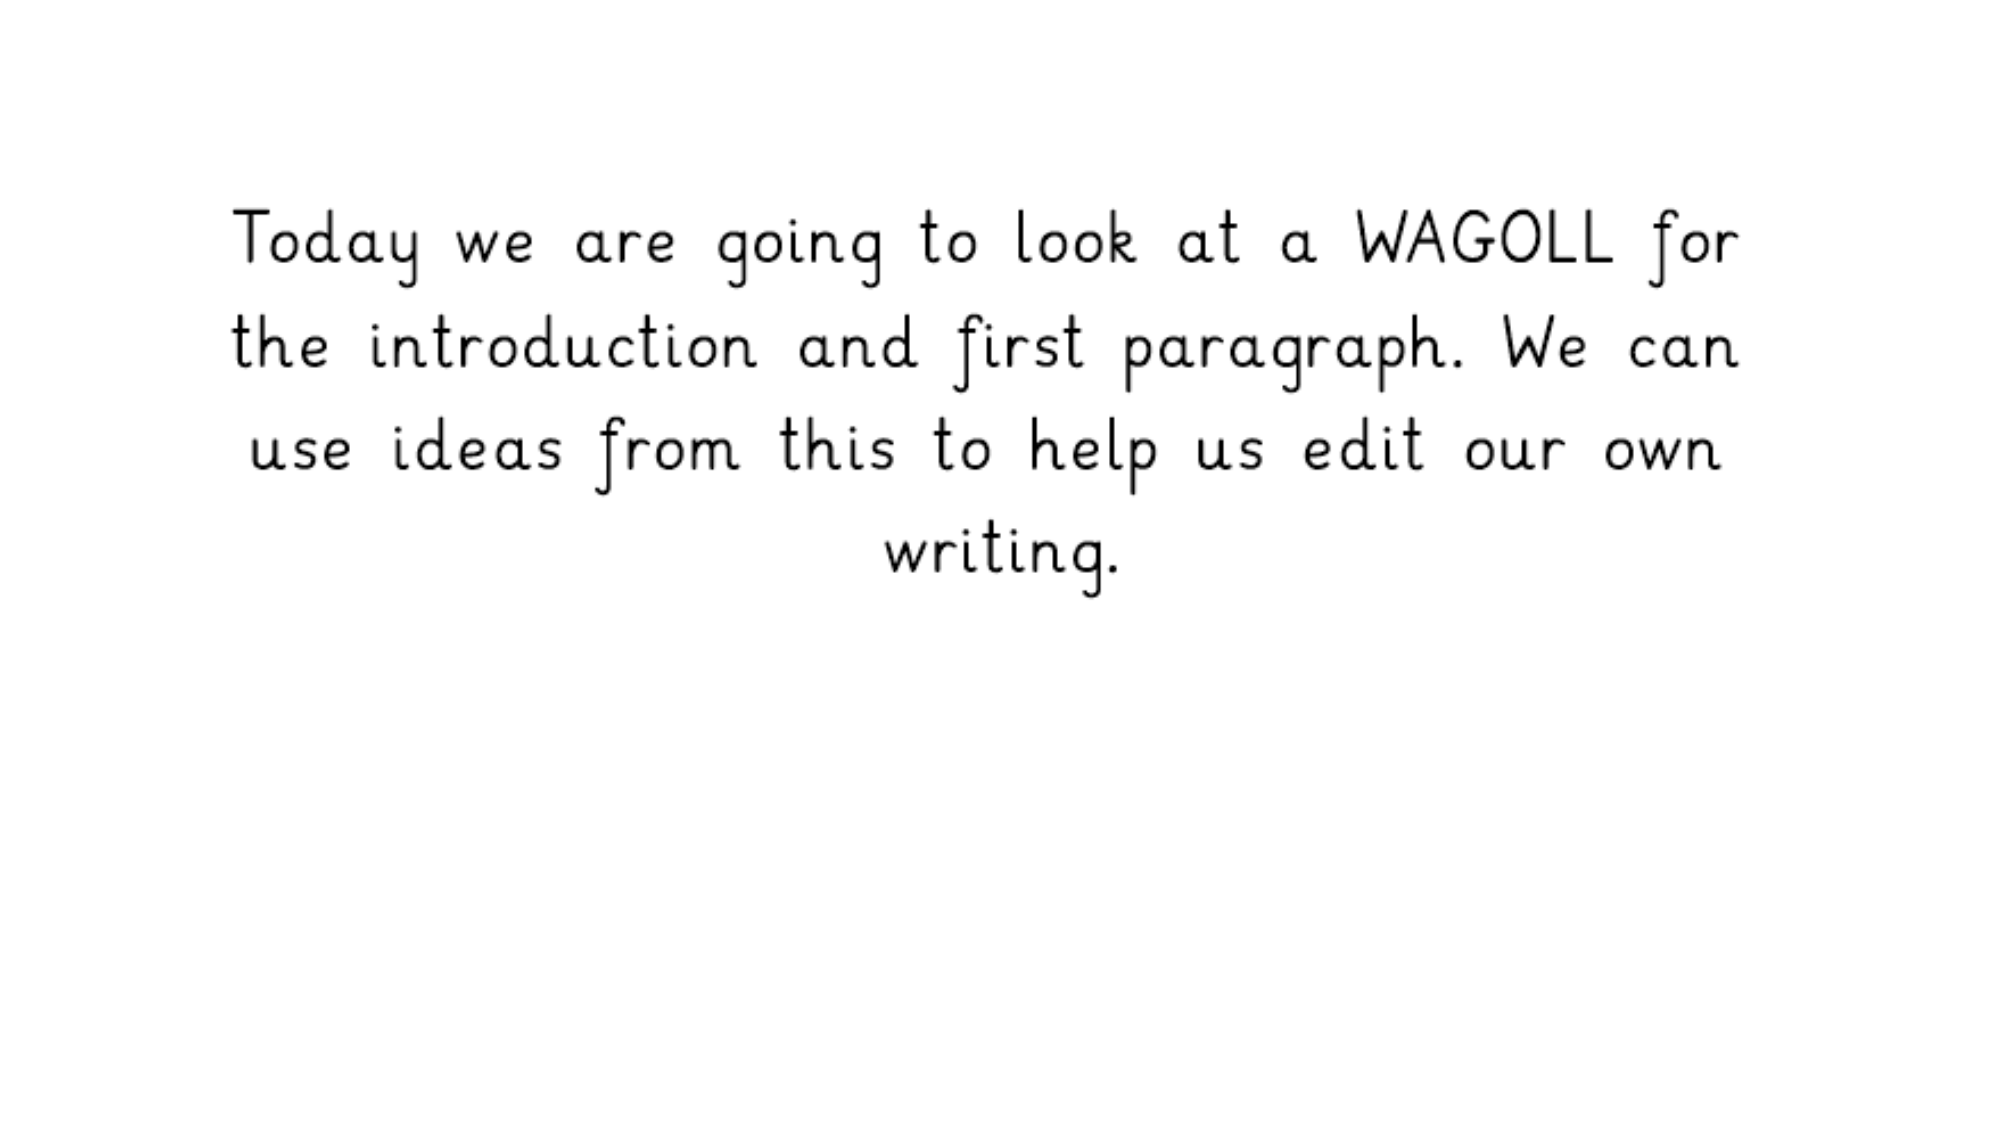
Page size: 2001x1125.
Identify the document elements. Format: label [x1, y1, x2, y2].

picture [202, 181, 1816, 648]
